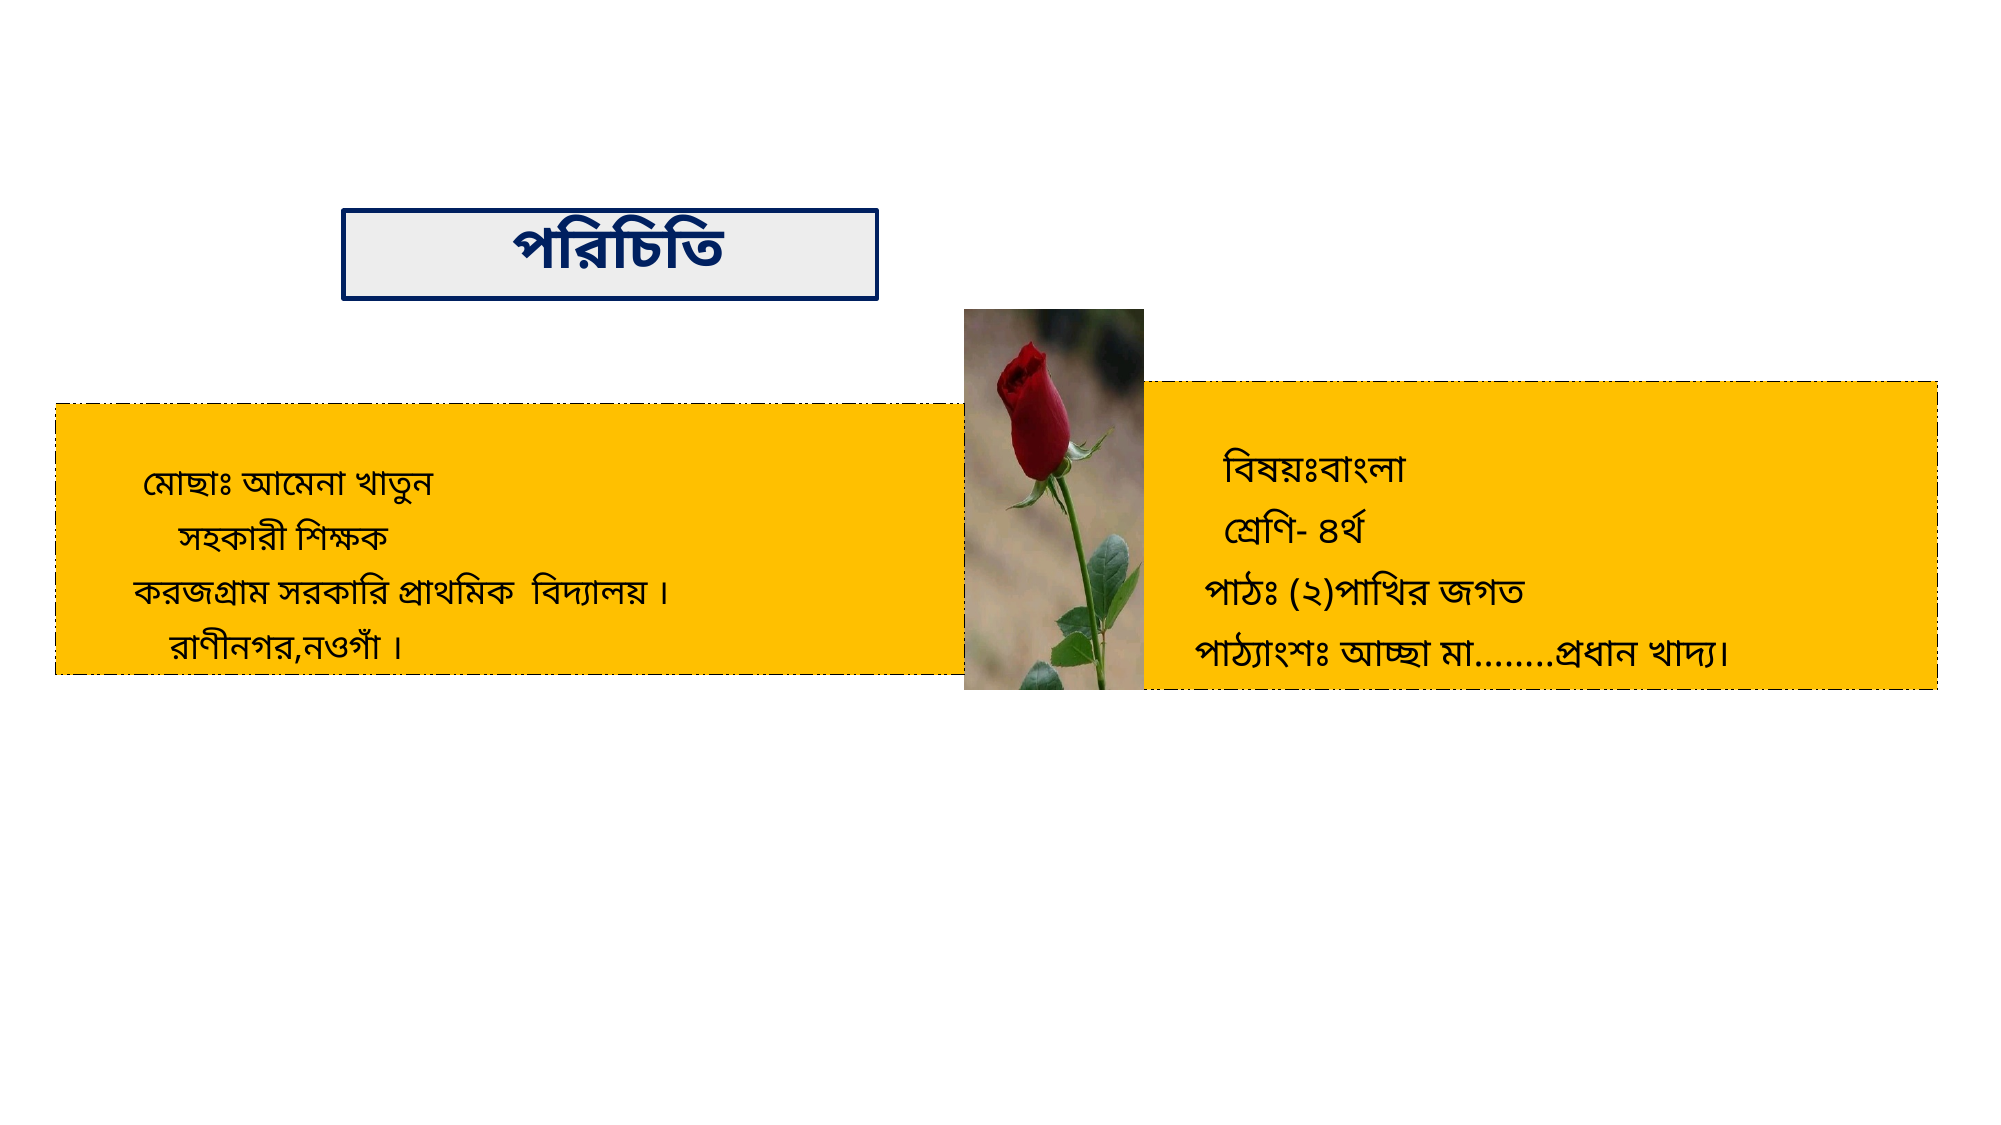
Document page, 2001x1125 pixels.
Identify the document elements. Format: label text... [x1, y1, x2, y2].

list বিষয়ঃবাংলা শ্রেণি- ৪র্থ পাঠঃ (২)পাখির জগত পাঠ্যাংশঃ আচ্ছা মা……..প্রধান খাদ্য। [1144, 381, 1938, 690]
text_box মোছাঃ আমেনা খাতুন সহকারী শিক্ষক করজগ্রাম সরকারি প্রাথমিক বিদ্যালয় । রাণীনগর,নওগাঁ । [55, 403, 964, 675]
text_box পরিচিতি [343, 210, 877, 299]
picture [964, 309, 1144, 690]
